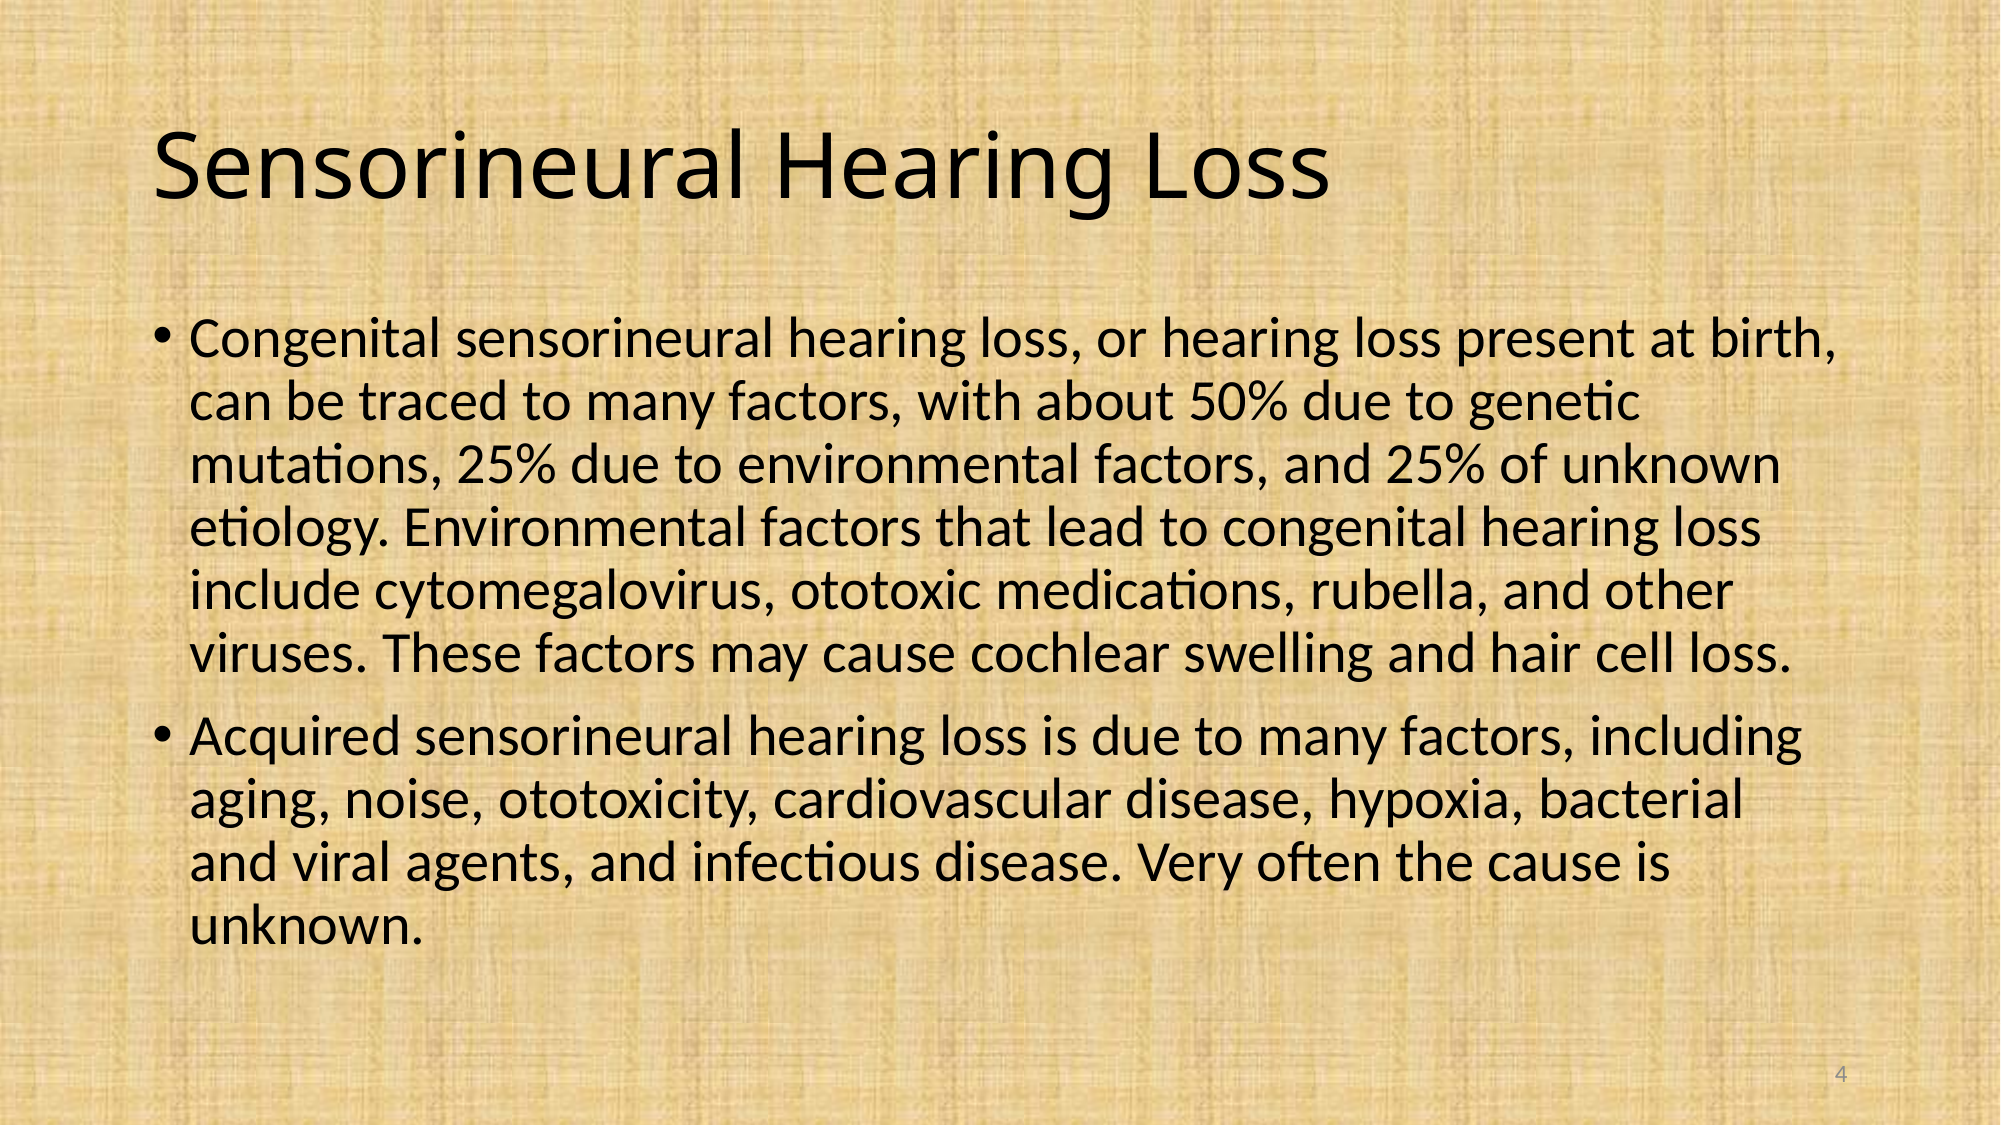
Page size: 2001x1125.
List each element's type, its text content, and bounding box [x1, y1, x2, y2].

list Congenital sensorineural hearing loss, or hearing loss present at birth, can be traced to many factors, with about 50% due to genetic mutations, 25% due to environmental factors, and 25% of unknown etiology. Environmental factors that lead to congenital hearing loss include cytomegalovirus, ototoxic medications, rubella, and other viruses. These factors may cause cochlear swelling and hair cell loss. Acquired sensorineural hearing loss is due to many factors, including aging, noise, ototoxicity, cardiovascular disease, hypoxia, bacterial and viral agents, and infectious disease. Very often the cause is unknown. [137, 299, 1863, 1014]
title Sensorineural Hearing Loss [137, 59, 1863, 278]
picture [0, 0, 2001, 1125]
slide_number 4 [1412, 1042, 1863, 1103]
